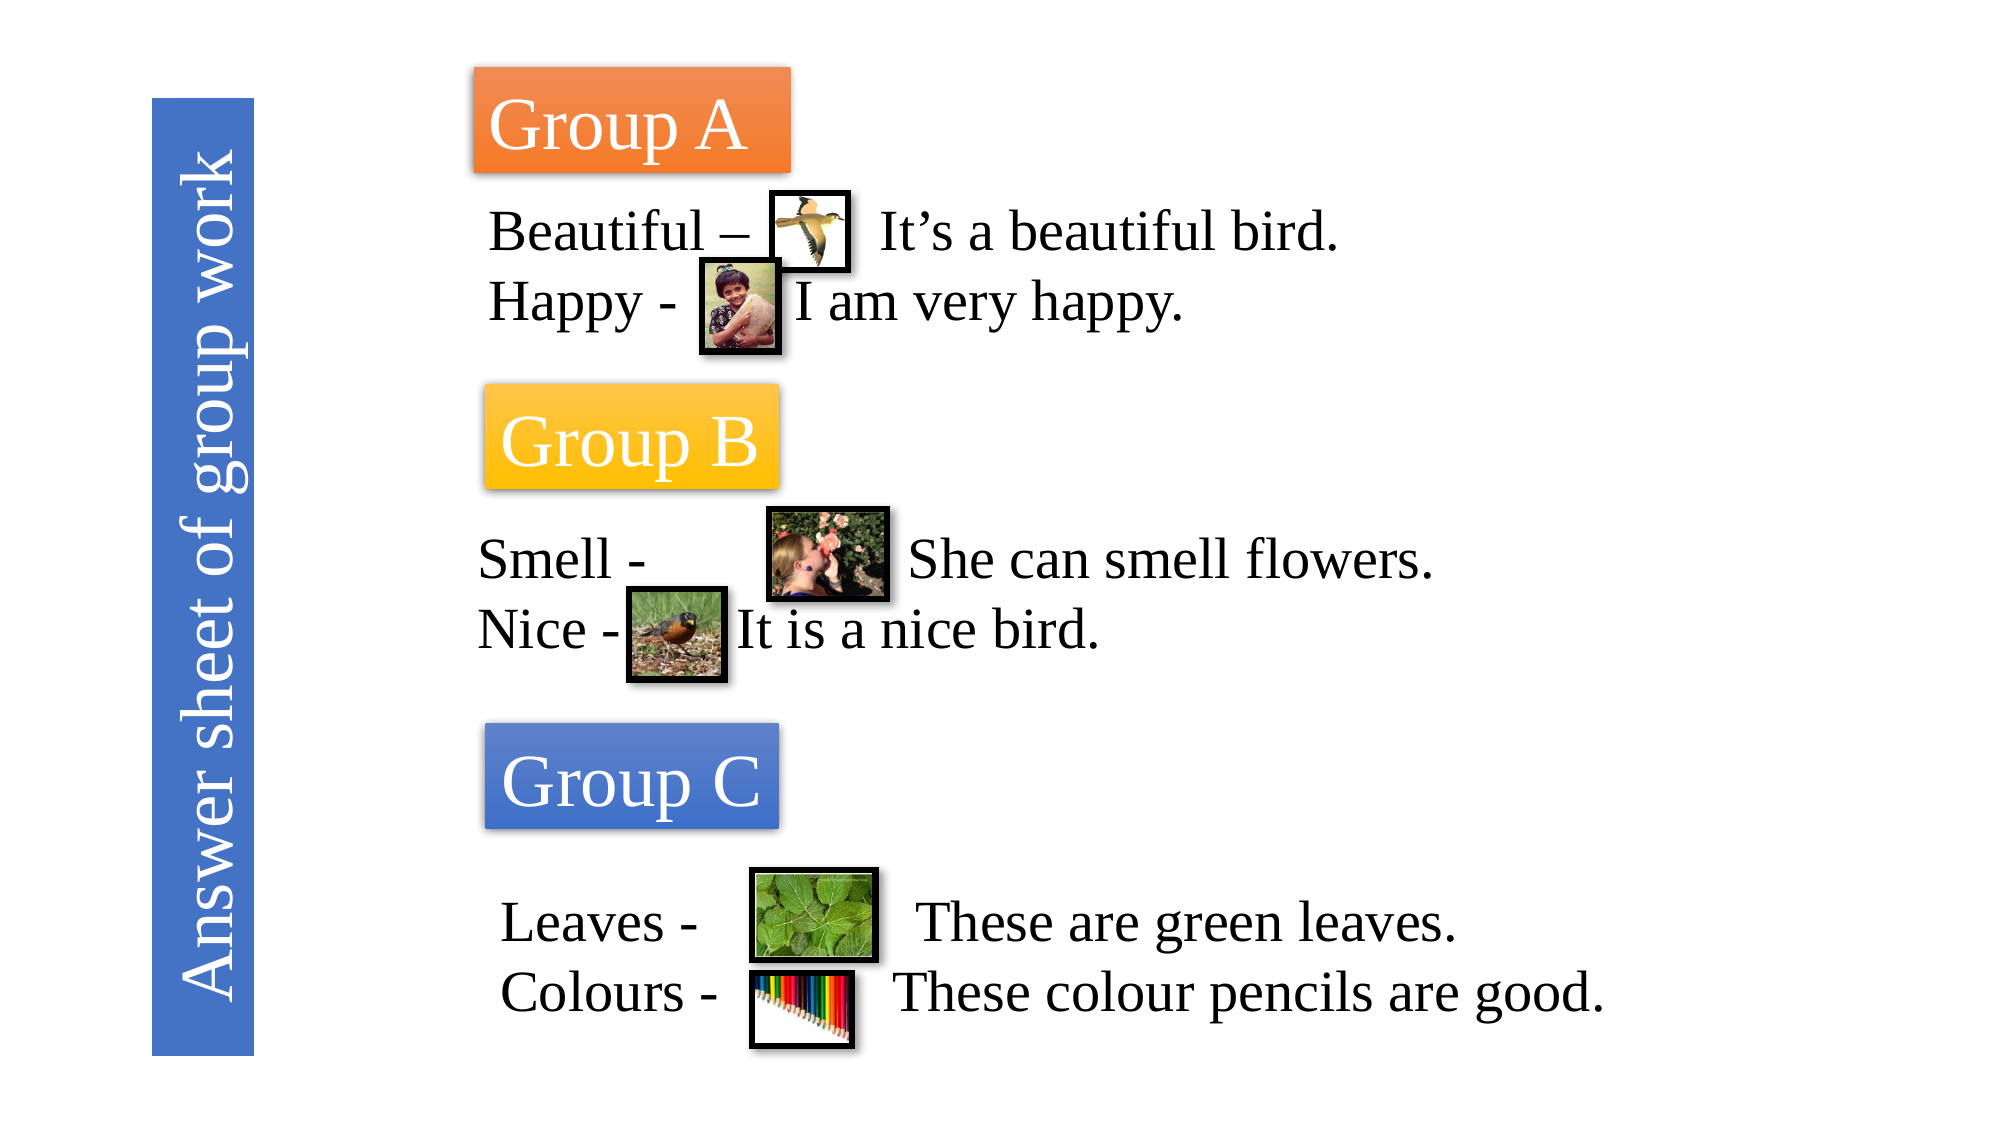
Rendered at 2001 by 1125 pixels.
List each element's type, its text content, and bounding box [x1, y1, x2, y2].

text_box Answer sheet of group work [149, 95, 257, 1059]
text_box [462, 67, 1881, 1043]
